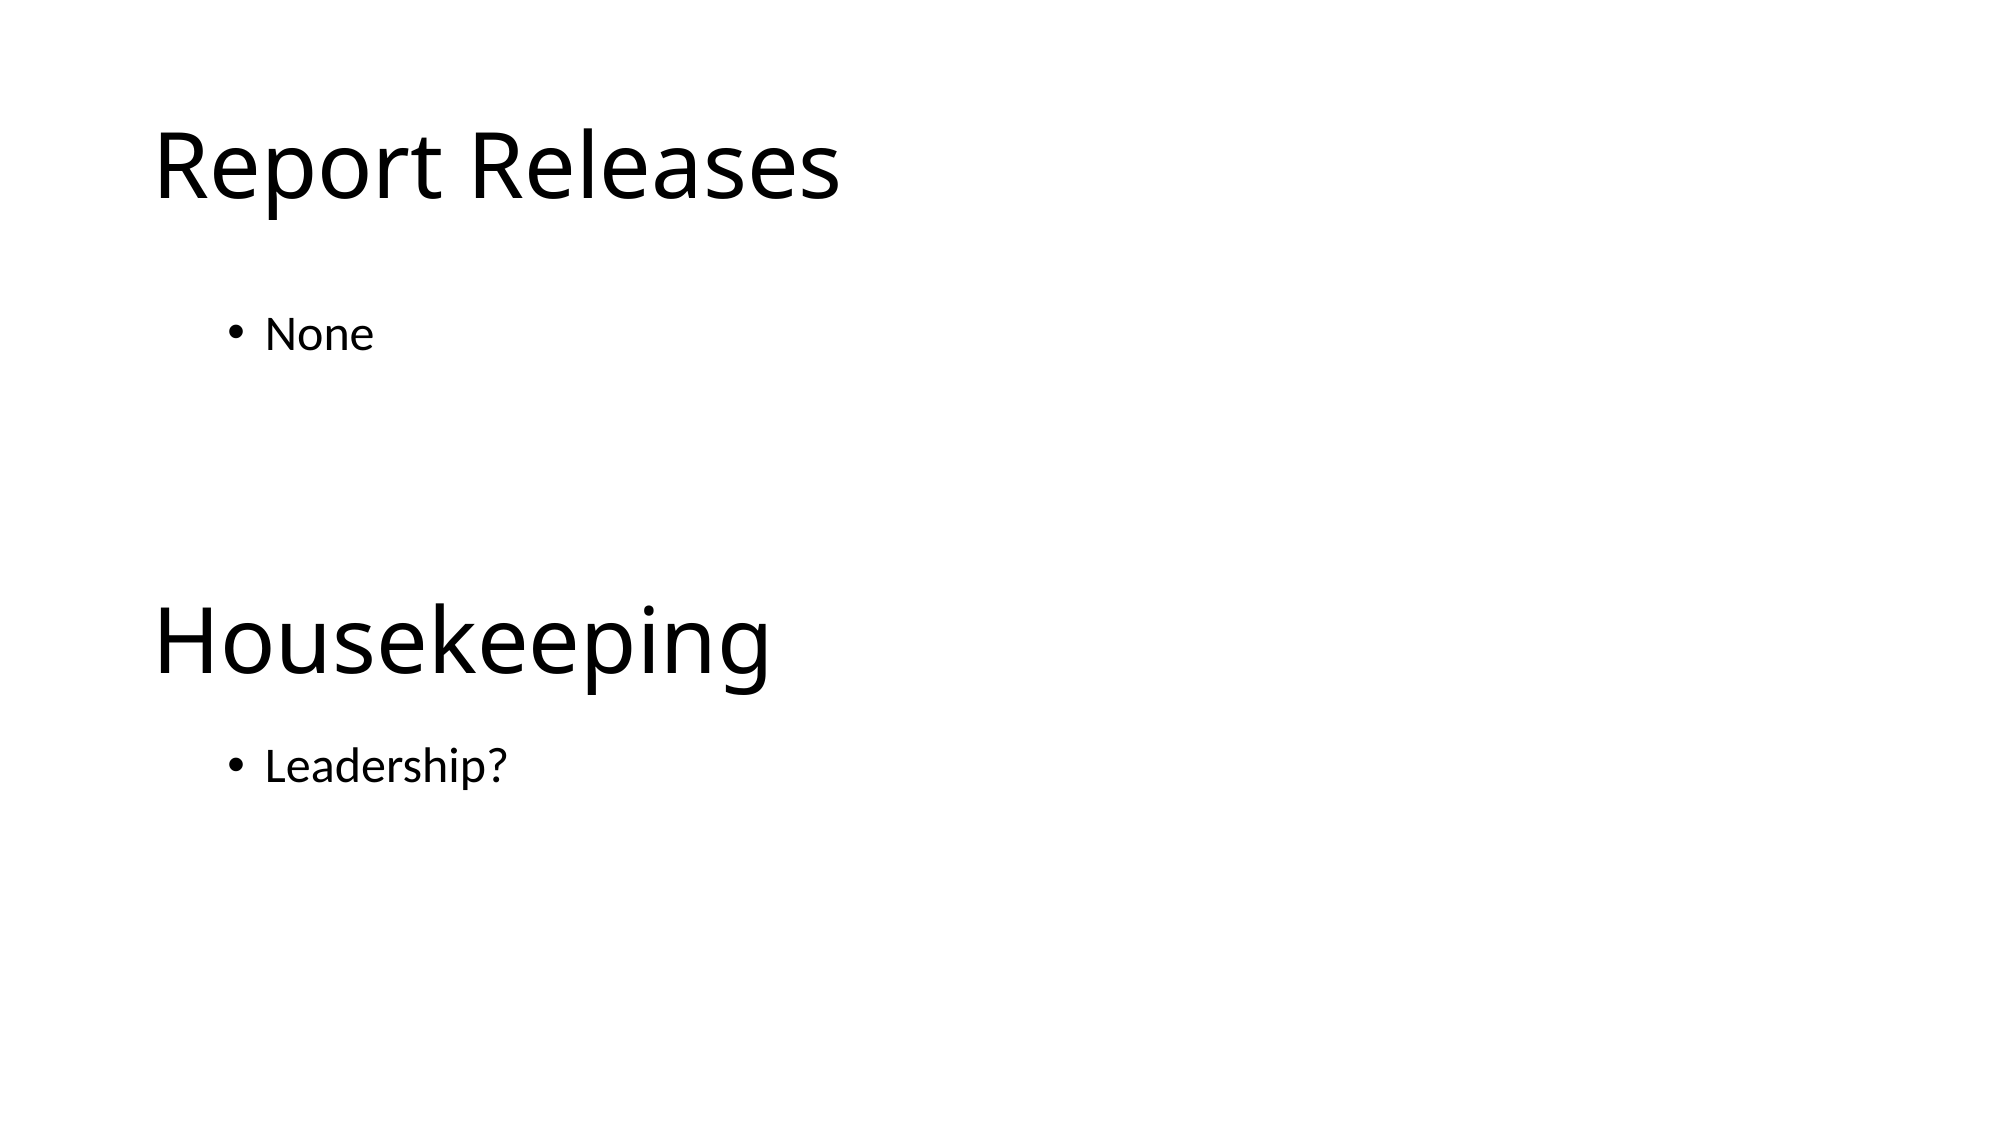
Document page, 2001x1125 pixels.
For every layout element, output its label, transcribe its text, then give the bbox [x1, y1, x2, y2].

list None [137, 299, 1863, 548]
title Report Releases [137, 59, 1863, 278]
text_box Leadership? [137, 732, 1863, 981]
text_box Housekeeping [137, 586, 1863, 732]
